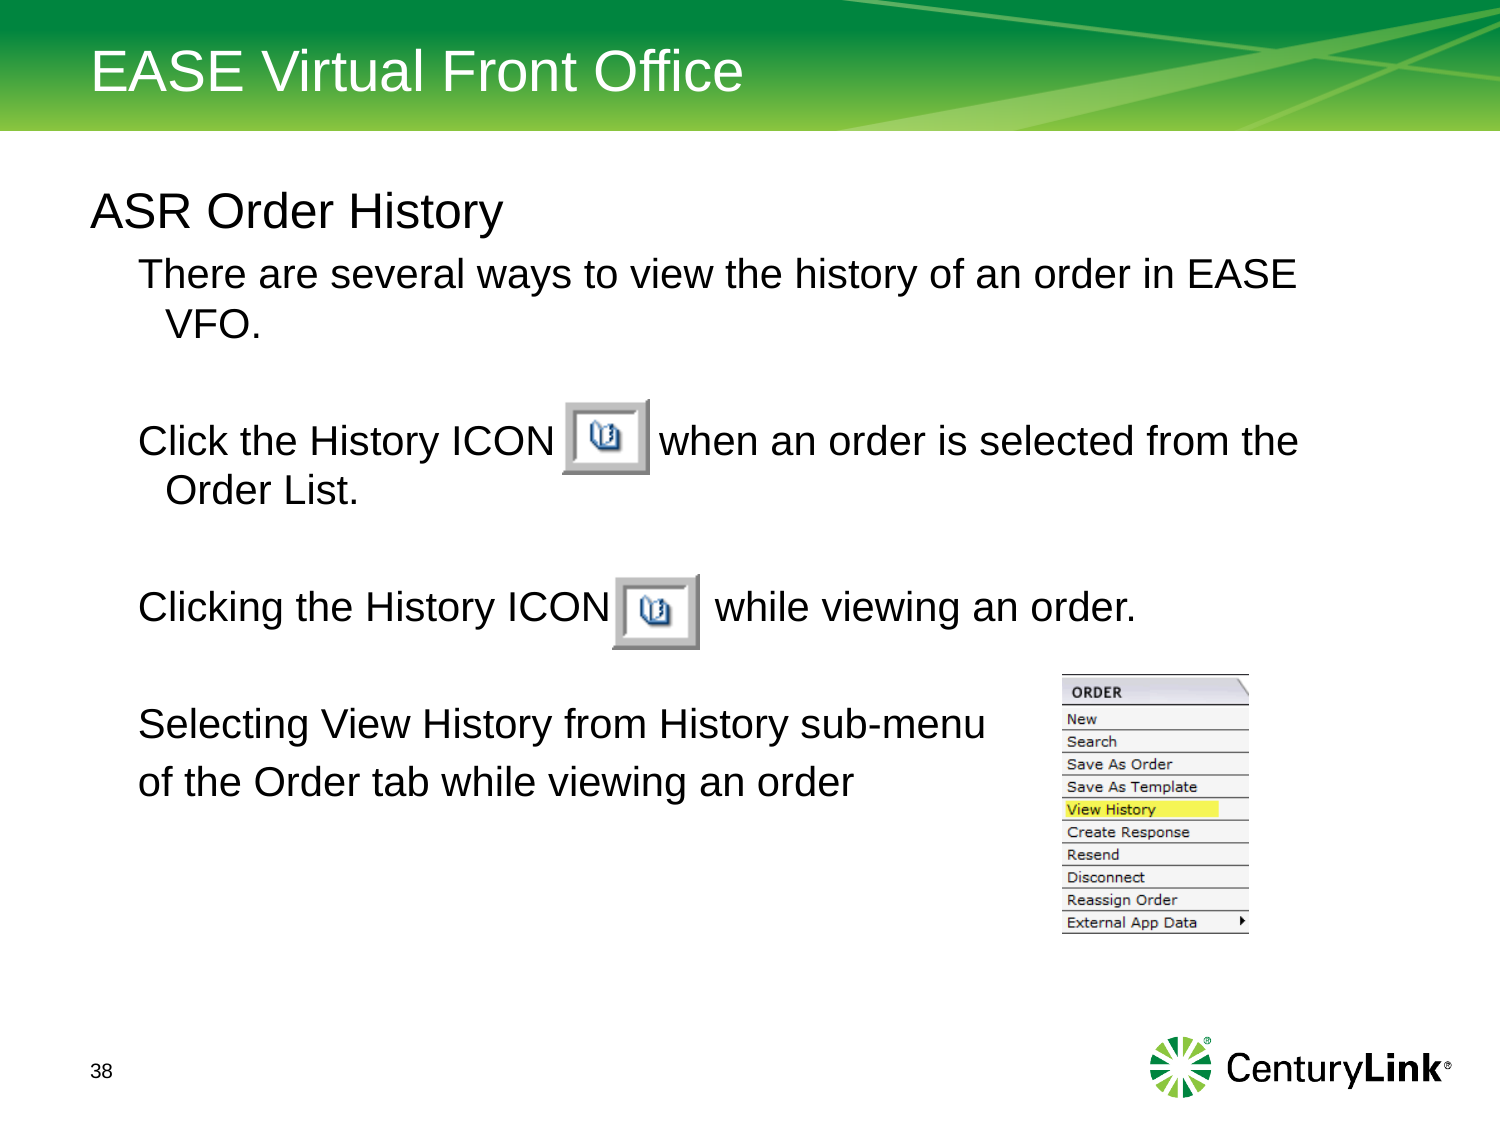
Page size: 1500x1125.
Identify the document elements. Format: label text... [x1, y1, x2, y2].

picture [612, 574, 701, 651]
list ASR Order History There are several ways to view the history of an order in EASE VFO. Click the History ICON when an order is selected from the Order List. Clicking the History ICON while viewing an order. Selecting View History from History sub-menu of the Order tab while viewing an order [74, 170, 1413, 888]
title EASE Virtual Front Office [74, 25, 1451, 126]
picture [562, 399, 651, 476]
picture [0, 0, 1500, 131]
picture [1132, 1012, 1459, 1122]
picture [1062, 674, 1249, 935]
slide_number 38 [75, 1049, 150, 1090]
